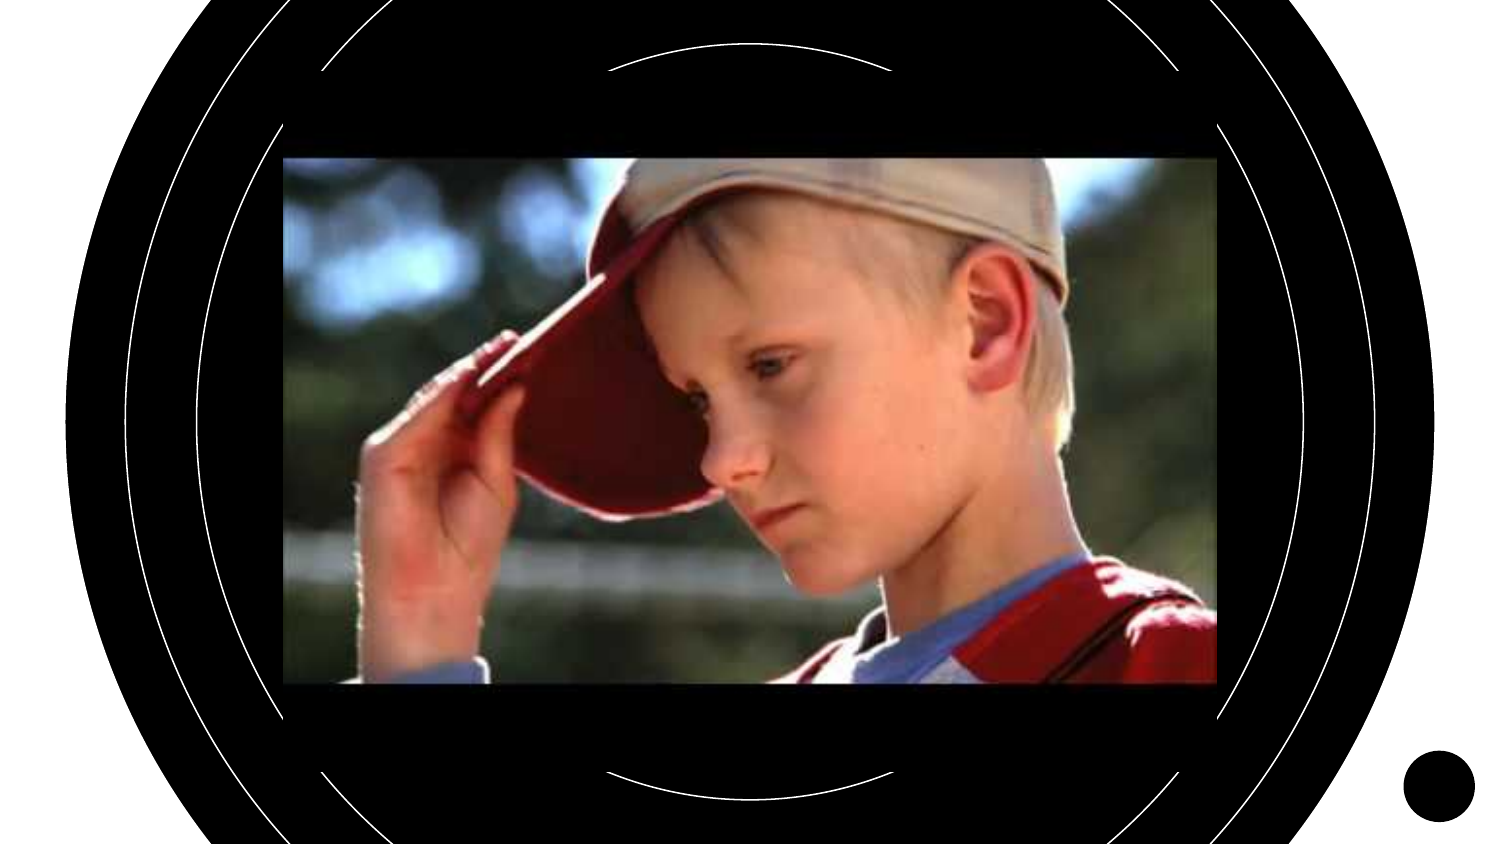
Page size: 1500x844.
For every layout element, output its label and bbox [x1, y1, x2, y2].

picture [283, 71, 1217, 773]
